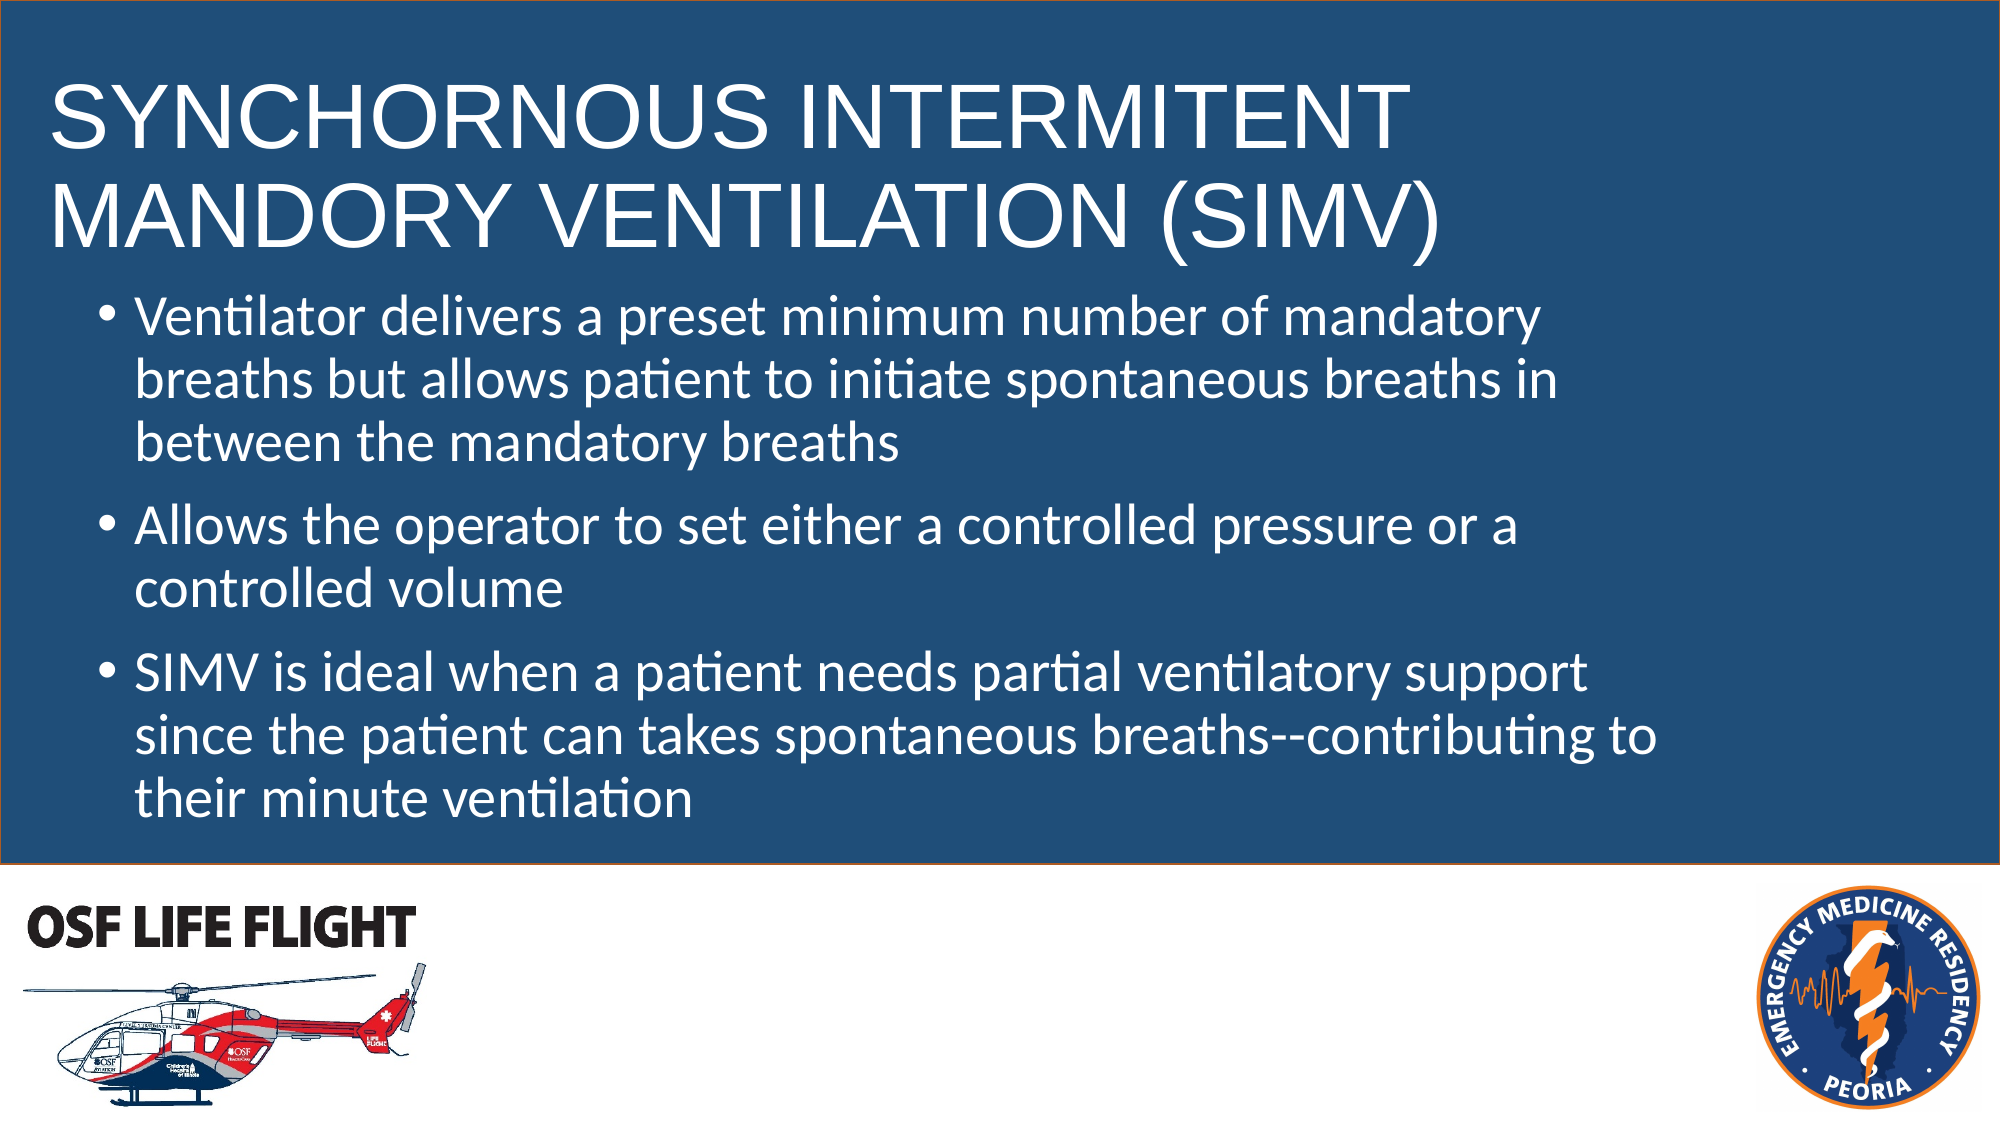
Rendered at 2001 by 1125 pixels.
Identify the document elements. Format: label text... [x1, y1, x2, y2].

picture [1756, 883, 1982, 1112]
picture [23, 890, 427, 1112]
title SYNCHORNOUS INTERMITENT MANDORY VENTILATION (SIMV) [33, 59, 1863, 278]
text_box [0, 0, 2000, 865]
list Ventilator delivers a preset minimum number of mandatory breaths but allows patient to initiate spontaneous breaths in between the mandatory breaths Allows the operator to set either a controlled pressure or a controlled volume SIMV is ideal when a patient needs partial ventilatory support since the patient can takes spontaneous breaths--contributing to their minute ventilation [82, 277, 1725, 794]
